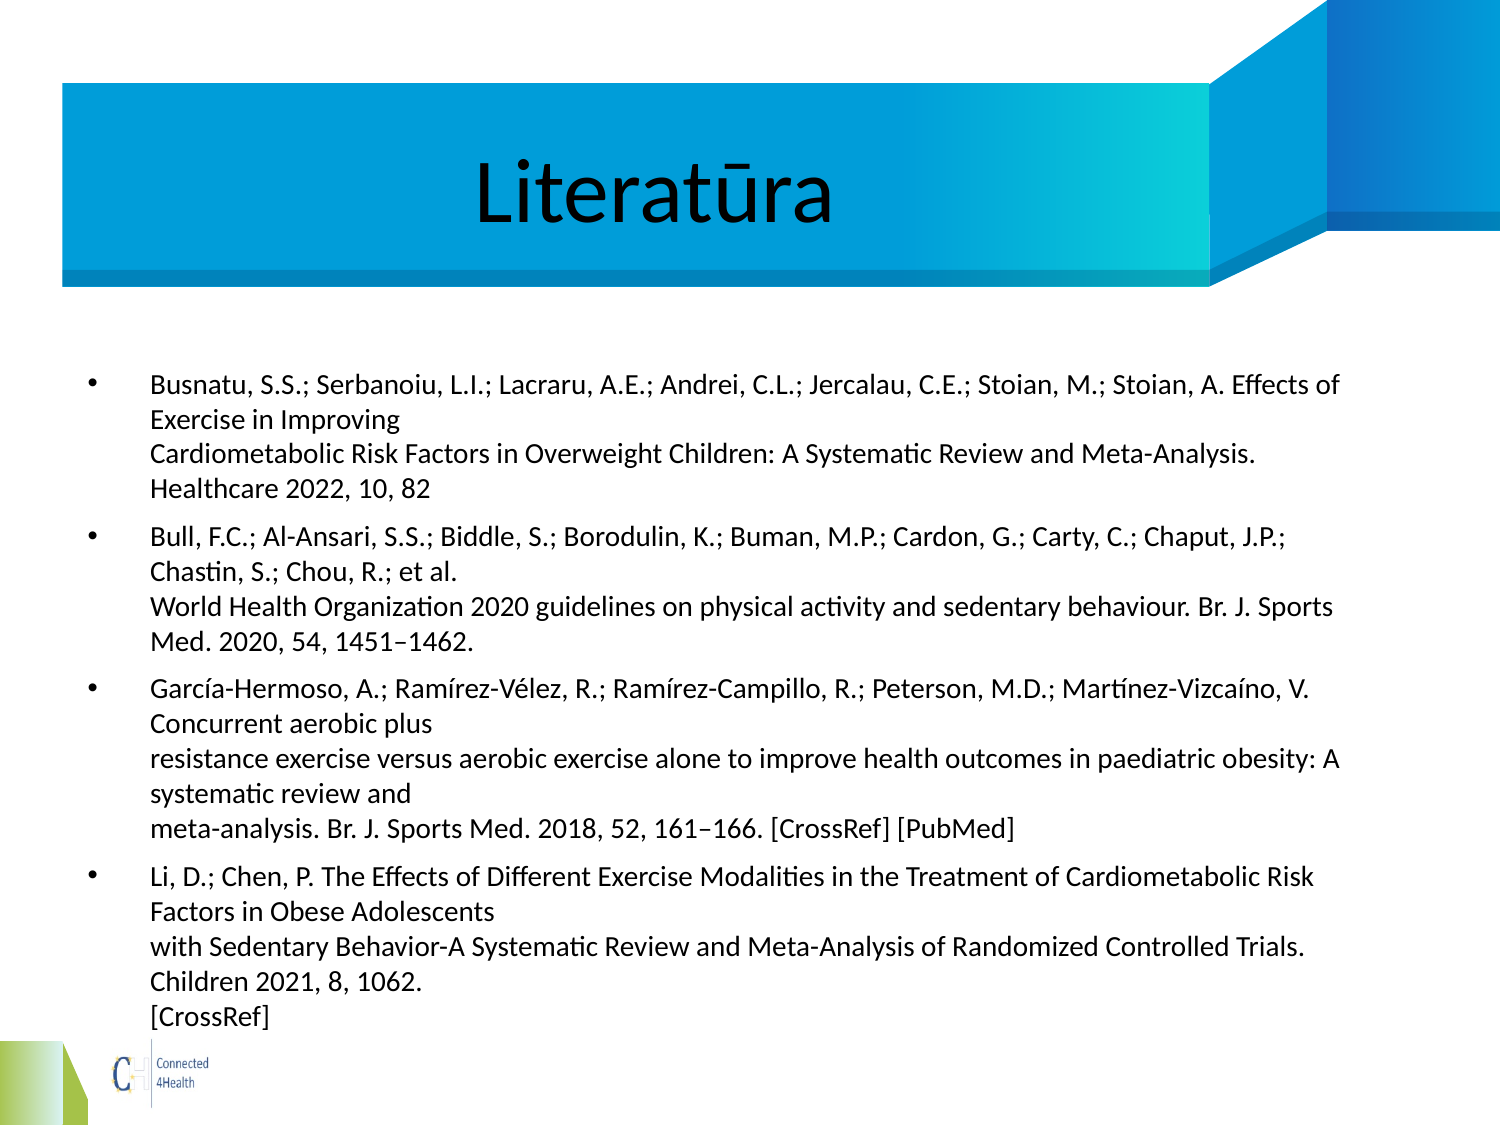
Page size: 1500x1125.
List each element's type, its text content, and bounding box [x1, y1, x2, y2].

list Busnatu, S.S.; Serbanoiu, L.I.; Lacraru, A.E.; Andrei, C.L.; Jercalau, C.E.; Stoian, M.; Stoian, A. Effects of Exercise in Improving Cardiometabolic Risk Factors in Overweight Children: A Systematic Review and Meta-Analysis. Healthcare 2022, 10, 82 Bull, F.C.; Al-Ansari, S.S.; Biddle, S.; Borodulin, K.; Buman, M.P.; Cardon, G.; Carty, C.; Chaput, J.P.; Chastin, S.; Chou, R.; et al. World Health Organization 2020 guidelines on physical activity and sedentary behaviour. Br. J. Sports Med. 2020, 54, 1451–1462. García-Hermoso, A.; Ramírez-Vélez, R.; Ramírez-Campillo, R.; Peterson, M.D.; Martínez-Vizcaíno, V. Concurrent aerobic plus resistance exercise versus aerobic exercise alone to improve health outcomes in paediatric obesity: A systematic review and meta-analysis. Br. J. Sports Med. 2018, 52, 161–166. [CrossRef] [PubMed] Li, D.; Chen, P. The Effects of Different Exercise Modalities in the Treatment of Cardiometabolic Risk Factors in Obese Adolescents with Sedentary Behavior-A Systematic Review and Meta-Analysis of Randomized Controlled Trials. Children 2021, 8, 1062. [CrossRef] [75, 312, 1363, 1040]
picture [88, 1040, 220, 1125]
title Literatūra [100, 85, 1210, 287]
